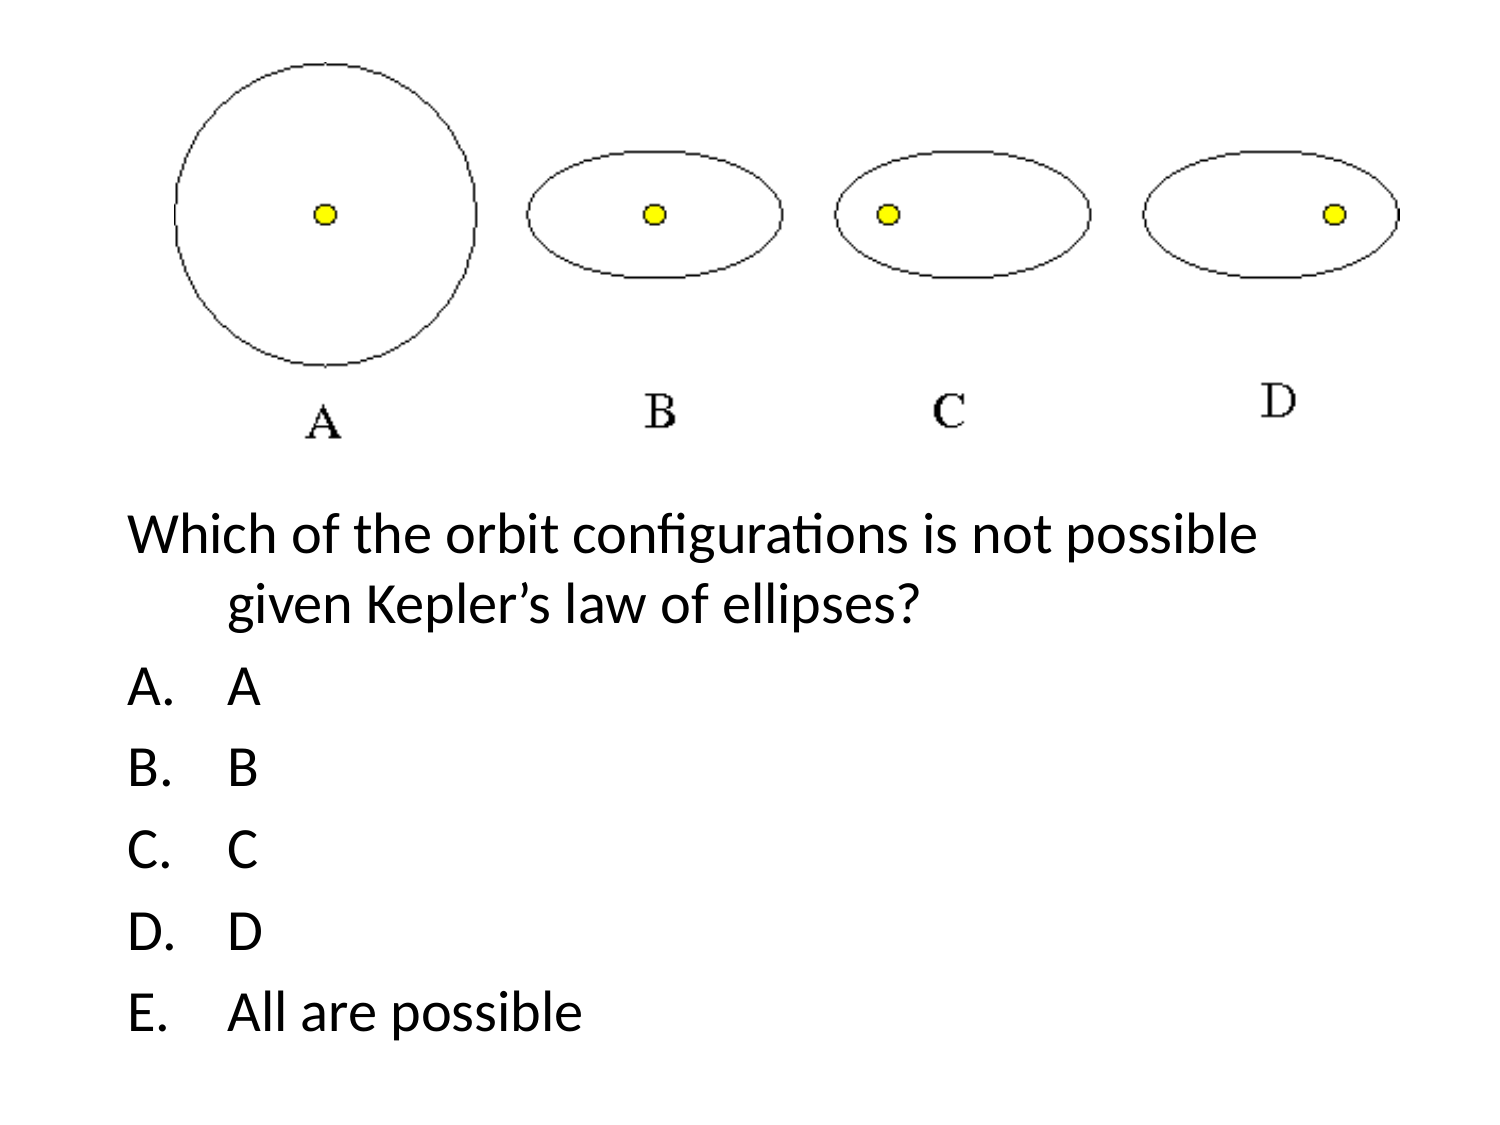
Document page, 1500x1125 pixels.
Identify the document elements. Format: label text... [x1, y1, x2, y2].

picture [174, 62, 1401, 441]
list Which of the orbit configurations is not possible given Kepler’s law of ellipses? A B C D All are possible [112, 487, 1388, 1125]
